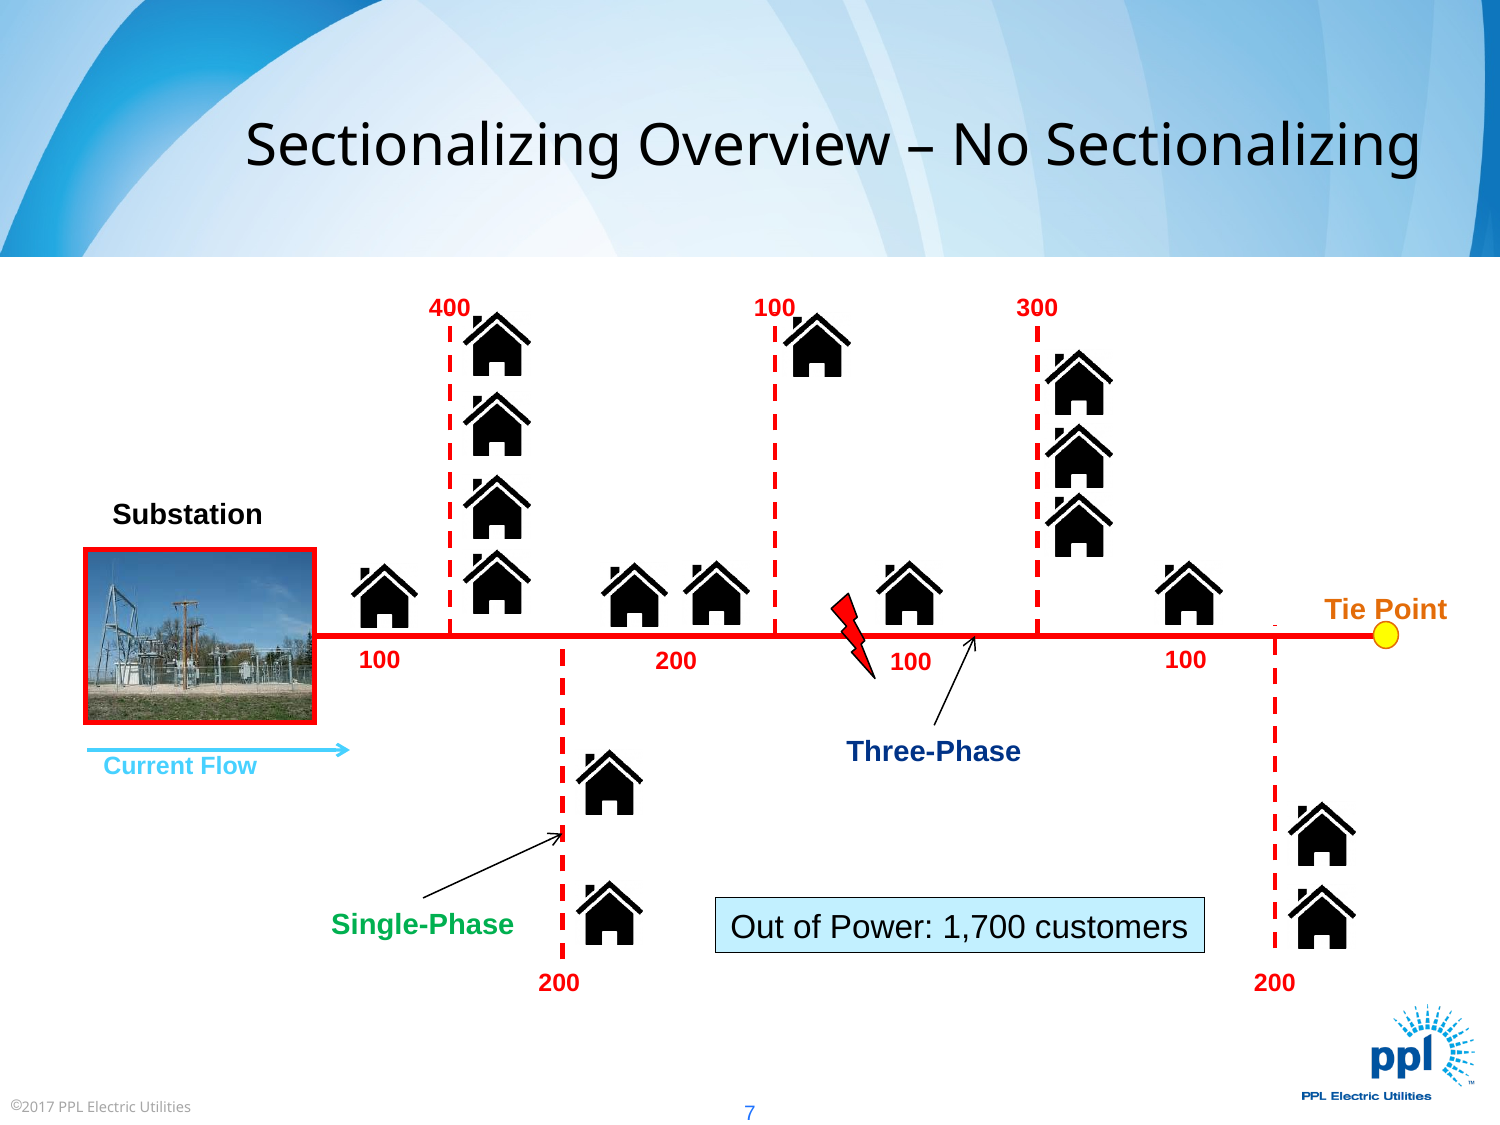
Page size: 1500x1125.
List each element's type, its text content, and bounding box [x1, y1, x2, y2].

text_box 200 [640, 645, 713, 683]
text_box [851, 645, 876, 679]
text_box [933, 635, 976, 726]
picture [0, 0, 1500, 257]
picture [1044, 349, 1113, 415]
picture [599, 562, 669, 627]
text_box 300 [1001, 284, 1074, 329]
picture [1302, 1004, 1475, 1092]
picture [349, 562, 419, 628]
text_box Tie Point [1309, 583, 1463, 633]
picture [462, 549, 531, 615]
text_box 200 [1239, 959, 1311, 1004]
picture [574, 749, 644, 815]
picture [681, 560, 751, 626]
text_box 100 [739, 284, 811, 329]
picture [462, 311, 531, 376]
picture [1153, 560, 1223, 626]
picture [782, 312, 852, 377]
picture [1287, 801, 1356, 866]
picture [574, 880, 644, 945]
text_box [422, 833, 563, 899]
text_box 400 [414, 284, 486, 329]
text_box Three-Phase [831, 725, 1037, 775]
text_box 100 [343, 645, 416, 681]
title Sectionalizing Overview – No Sectionalizing [90, 99, 1438, 188]
picture [1287, 883, 1356, 949]
picture [874, 560, 944, 626]
picture [1044, 492, 1113, 558]
text_box [1373, 633, 1399, 649]
text_box Current Flow [88, 742, 273, 749]
text_box [831, 593, 862, 635]
text_box Substation [97, 487, 278, 538]
text_box 100 [875, 645, 928, 683]
picture [462, 391, 531, 456]
picture [1044, 423, 1113, 488]
text_box Out of Power: 1,700 customers [715, 897, 1205, 953]
picture [462, 473, 531, 539]
text_box 100 [1150, 645, 1222, 681]
text_box Current Flow [88, 758, 273, 787]
text_box Single-Phase [316, 897, 530, 948]
text_box 7 [0, 1092, 1500, 1125]
text_box 200 [523, 959, 596, 1004]
picture [87, 551, 313, 721]
